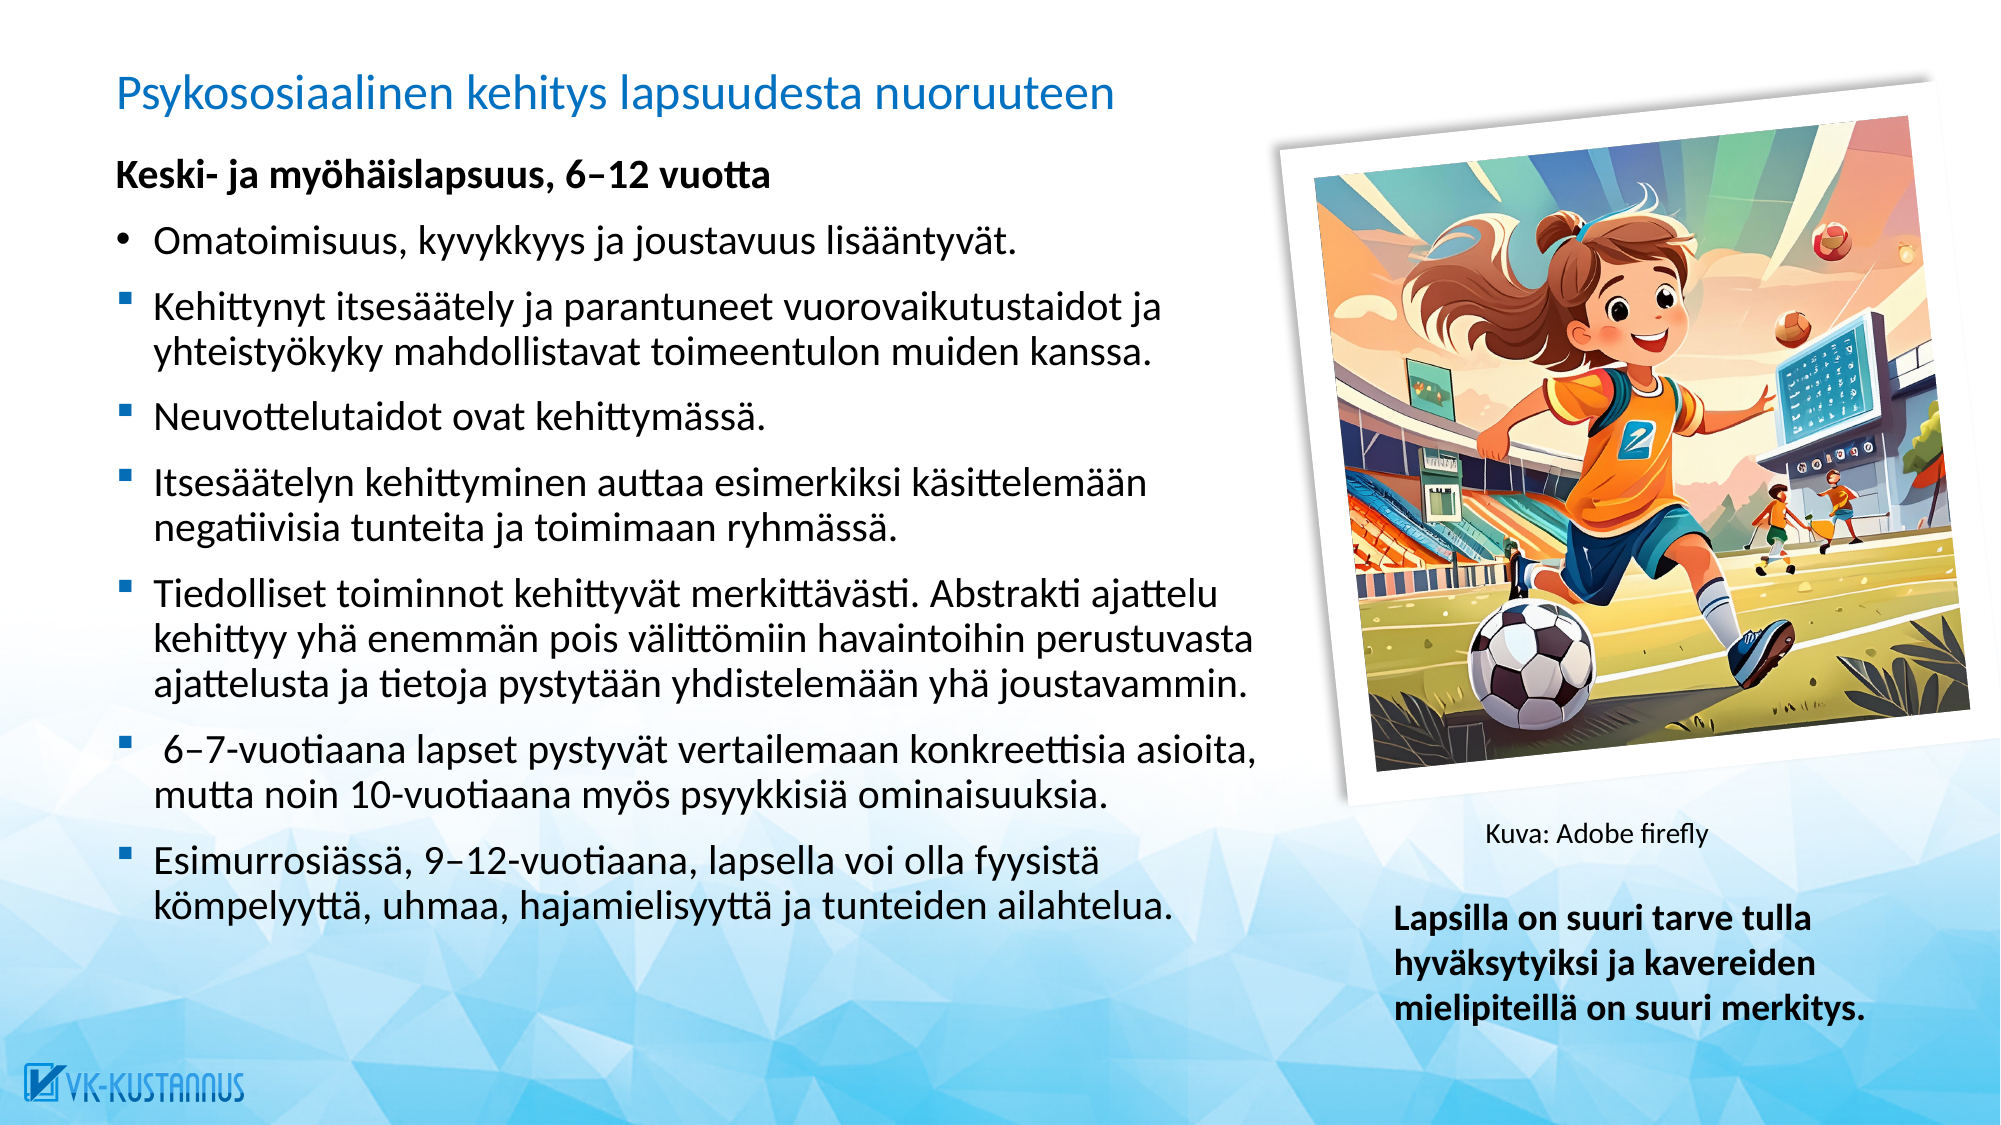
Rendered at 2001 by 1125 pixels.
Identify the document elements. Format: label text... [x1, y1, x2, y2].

text_box Lapsilla on suuri tarve tulla hyväksytyiksi ja kavereiden mielipiteillä on suuri merkitys. [1379, 885, 1906, 1081]
text_box Psykososiaalinen kehitys lapsuudesta nuoruuteen [101, 51, 1941, 127]
picture [0, 0, 2001, 1125]
text_box Kuva: Adobe firefly [1470, 807, 1724, 857]
text_box Keski- ja myöhäislapsuus, 6–12 vuotta Omatoimisuus, kyvykkyys ja joustavuus lisääntyvät. Kehittynyt itsesäätely ja parantuneet vuorovaikutustaidot ja yhteistyökyky mahdollistavat toimeentulon muiden kanssa. Neuvottelutaidot ovat kehittymässä. Itsesäätelyn kehittyminen auttaa esimerkiksi käsittelemään negatiivisia tunteita ja toimimaan ryhmässä. Tiedolliset toiminnot kehittyvät merkittävästi. Abstrakti ajattelu kehittyy yhä enemmän pois välittömiin havaintoihin perustuvasta ajattelusta ja tietoja pystytään yhdistelemään yhä joustavammin. 6–7-vuotiaana lapset pystyvät vertailemaan konkreettisia asioita, mutta noin 10-vuotiaana myös psyykkisiä ominaisuuksia. Esimurrosiässä, 9–12-vuotiaana, lapsella voi olla fyysistä kömpelyyttä, uhmaa, hajamielisyyttä ja tunteiden ailahtelua. [101, 145, 1279, 1102]
